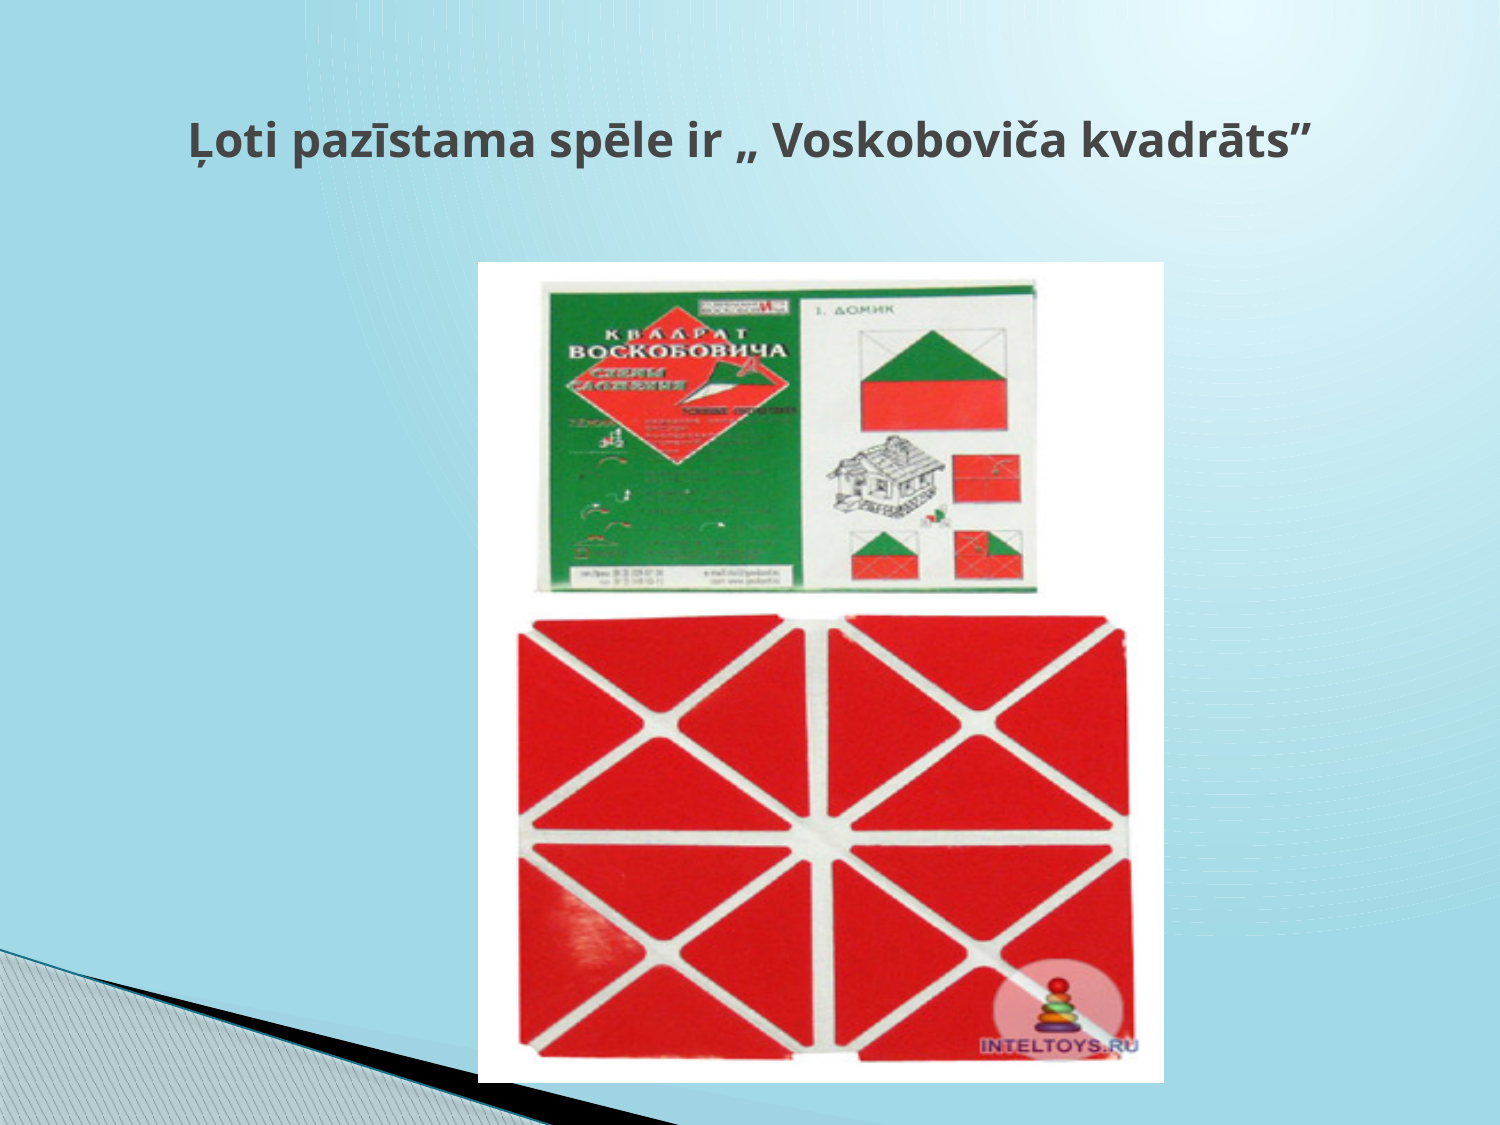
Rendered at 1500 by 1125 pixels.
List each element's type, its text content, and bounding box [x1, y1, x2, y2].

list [478, 262, 1164, 1083]
title Ļoti pazīstama spēle ir „ Voskoboviča kvadrāts” [75, 45, 1425, 233]
